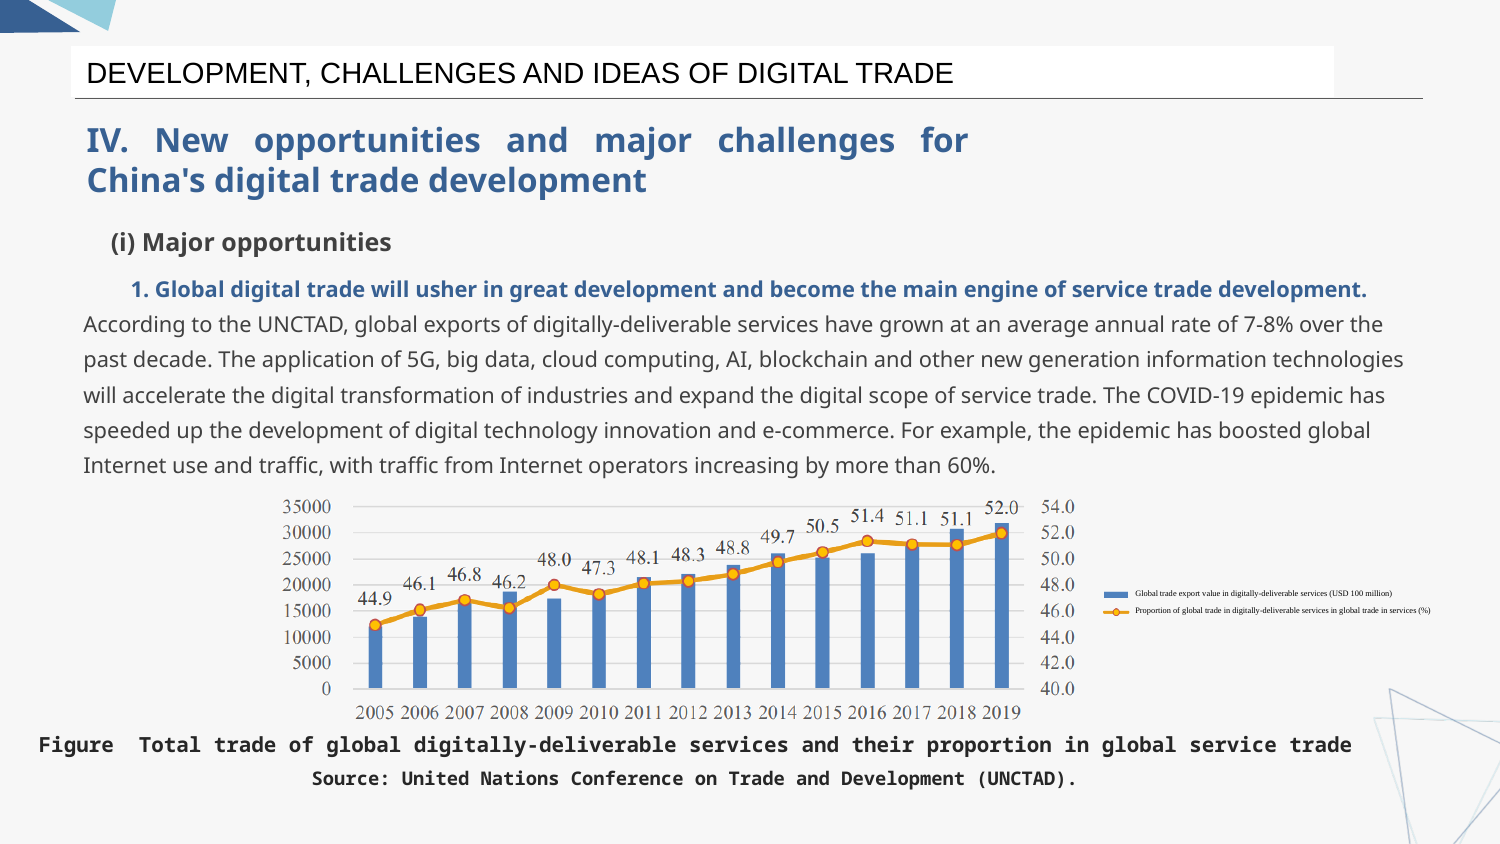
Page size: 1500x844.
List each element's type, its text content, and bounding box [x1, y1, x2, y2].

text_box Figure Total trade of global digitally-deliverable services and their proportion in global service trade [23, 724, 1366, 764]
picture [248, 477, 1493, 735]
text_box Source: United Nations Conference on Trade and Development (UNCTAD). [296, 759, 1143, 797]
text_box IV. New opportunities and major challenges for China's digital trade development [86, 119, 970, 200]
text_box 1. Global digital trade will usher in great development and become the main engine of service trade development. According to the UNCTAD, global exports of digitally-deliverable services have grown at an average annual rate of 7-8% over the past decade. The application of 5G, big data, cloud computing, AI, blockchain and other new generation information technologies will accelerate the digital transformation of industries and expand the digital scope of service trade. The COVID-19 epidemic has speeded up the development of digital technology innovation and e-commerce. For example, the epidemic has boosted global Internet use and traffic, with traffic from Internet operators increasing by more than 60%. [83, 266, 1408, 479]
picture [1374, 689, 1500, 843]
text_box DEVELOPMENT, CHALLENGES AND IDEAS OF DIGITAL TRADE [71, 46, 1334, 97]
text_box (i) Major opportunities [110, 214, 766, 257]
